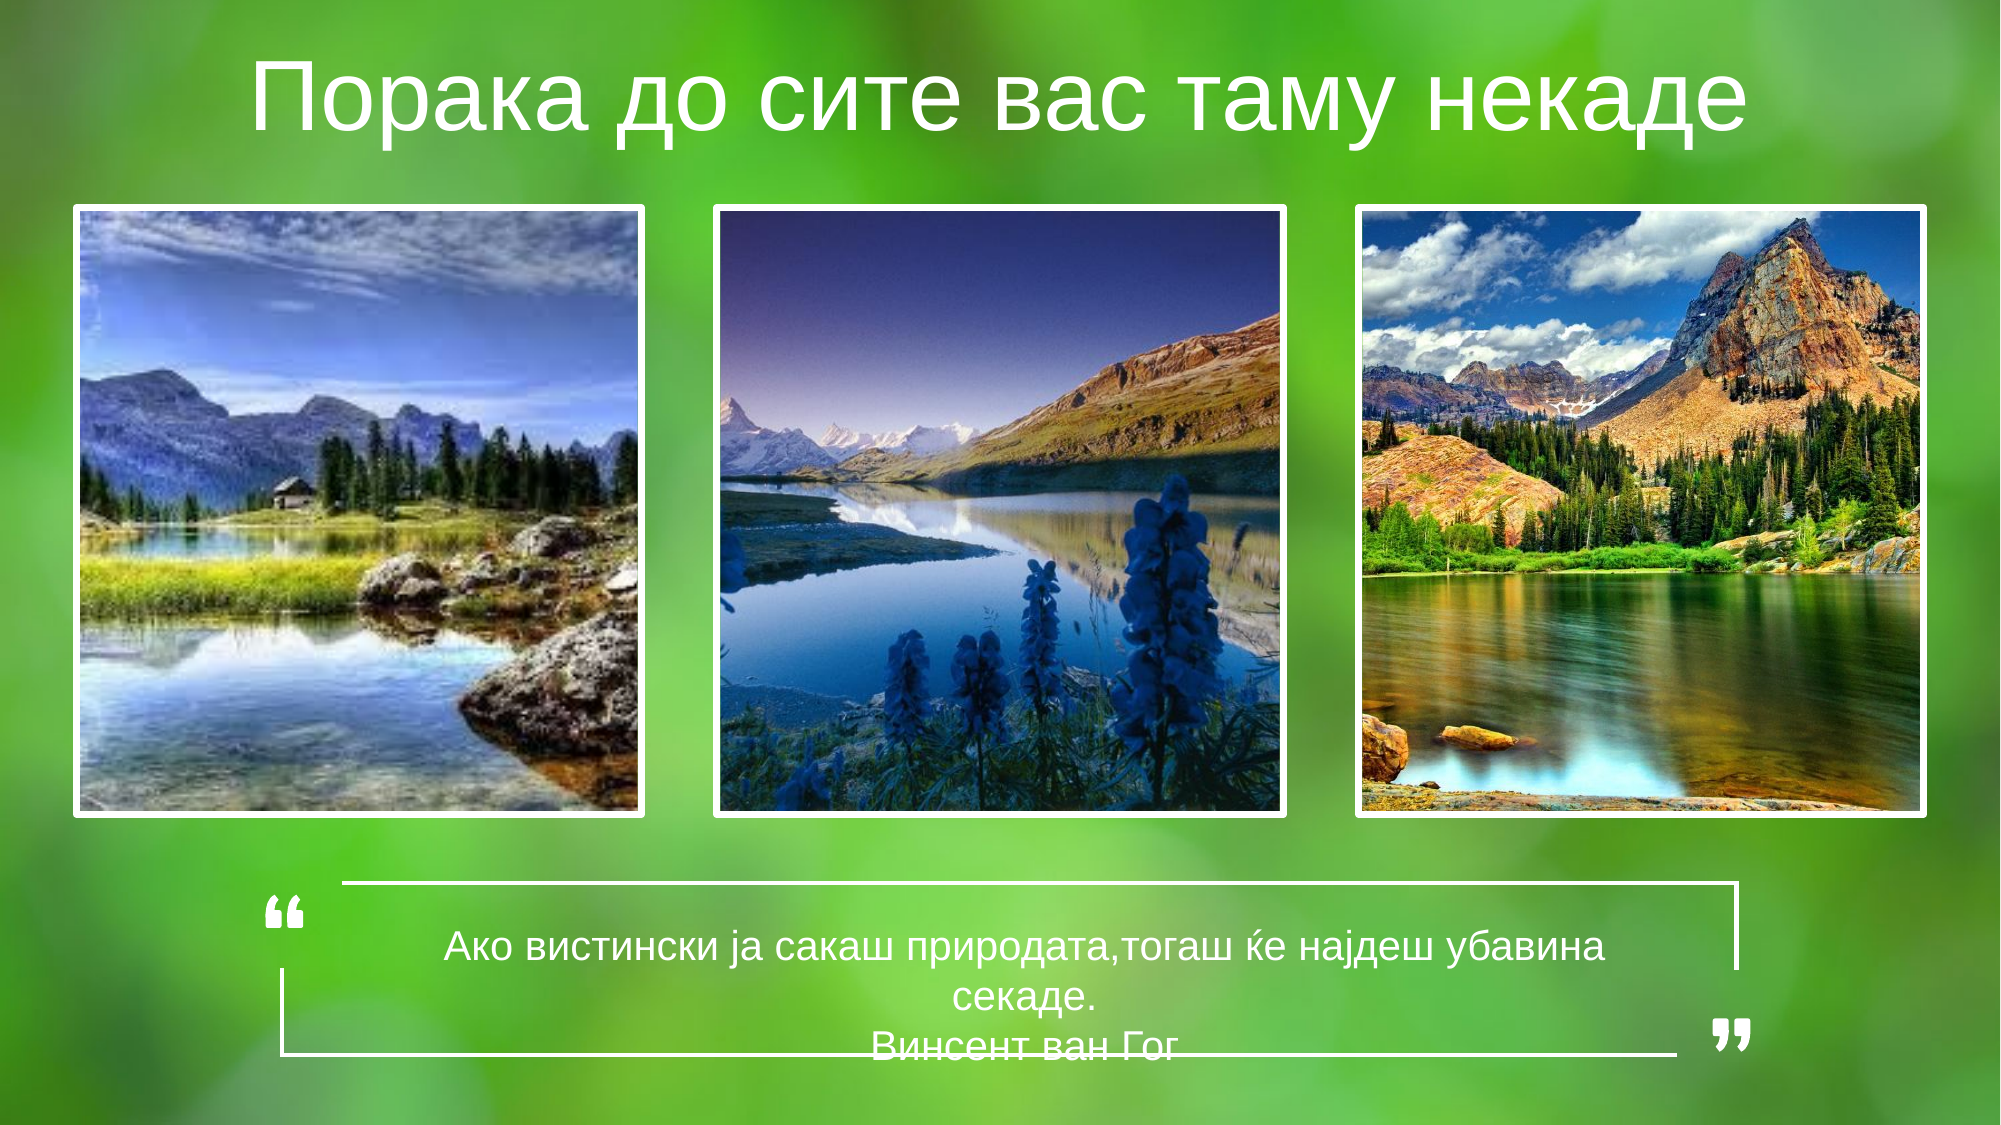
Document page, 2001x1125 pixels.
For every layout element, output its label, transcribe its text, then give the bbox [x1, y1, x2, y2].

list Порака до сите вас таму некаде [0, 38, 2000, 158]
picture [0, 0, 2001, 1125]
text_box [265, 883, 1751, 1055]
